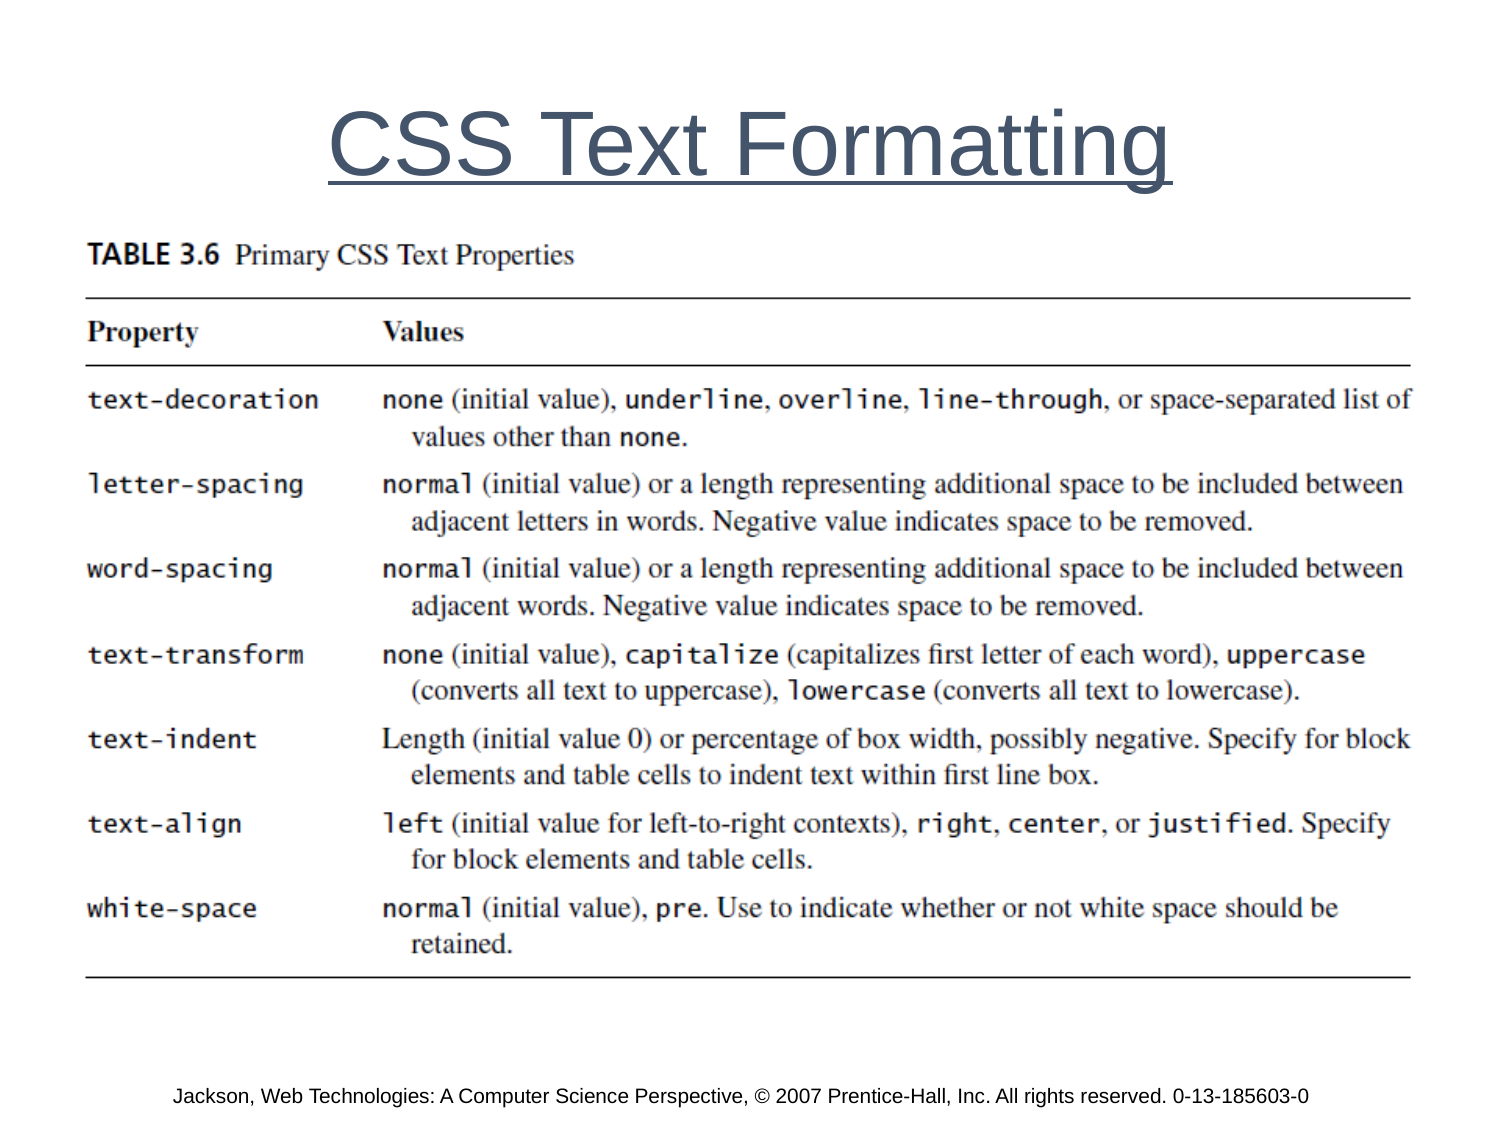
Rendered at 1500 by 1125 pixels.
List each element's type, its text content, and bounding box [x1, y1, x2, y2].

title CSS Text Formatting [75, 45, 1425, 233]
footer Jackson, Web Technologies: A Computer Science Perspective, © 2007 Prentice-Hall, Inc. All rights reserved. 0-13-185603-0 [75, 1074, 1413, 1103]
picture [78, 232, 1425, 991]
